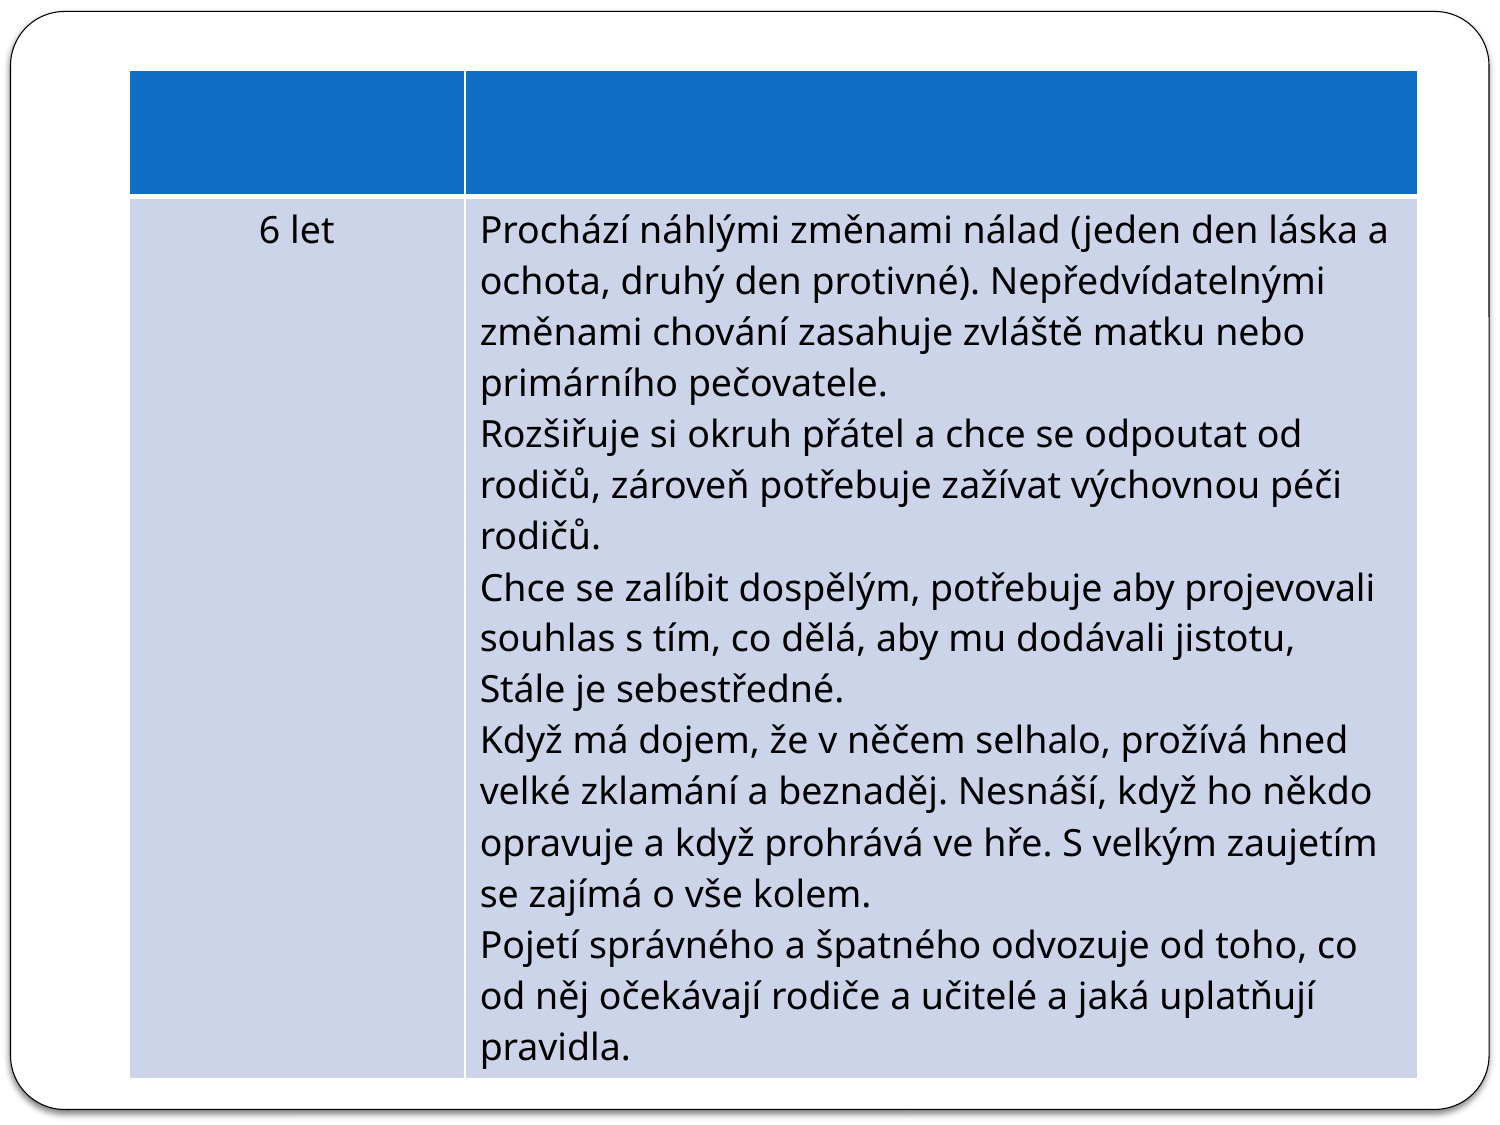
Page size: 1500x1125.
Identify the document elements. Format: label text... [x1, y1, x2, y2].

table_header [130, 71, 464, 194]
table_cell Prochází náhlými změnami nálad (jeden den láska a ochota, druhý den protivné). Nepředvídatelnými změnami chování zasahuje zvláště matku nebo primárního pečovatele. Rozšiřuje si okruh přátel a chce se odpoutat od rodičů, zároveň potřebuje zažívat výchovnou péči rodičů. Chce se zalíbit dospělým, potřebuje aby projevovali souhlas s tím, co dělá, aby mu dodávali jistotu, Stále je sebestředné. Když má dojem, že v něčem selhalo, prožívá hned velké zklamání a beznaděj. Nesnáší, když ho někdo opravuje a když prohrává ve hře. S velkým zaujetím se zajímá o vše kolem. Pojetí správného a špatného odvozuje od toho, co od něj očekávají rodiče a učitelé a jaká uplatňují pravidla. [466, 199, 1417, 1078]
table_cell 6 let [130, 199, 464, 1078]
list [1419, 237, 1425, 988]
table_header [466, 71, 1417, 194]
